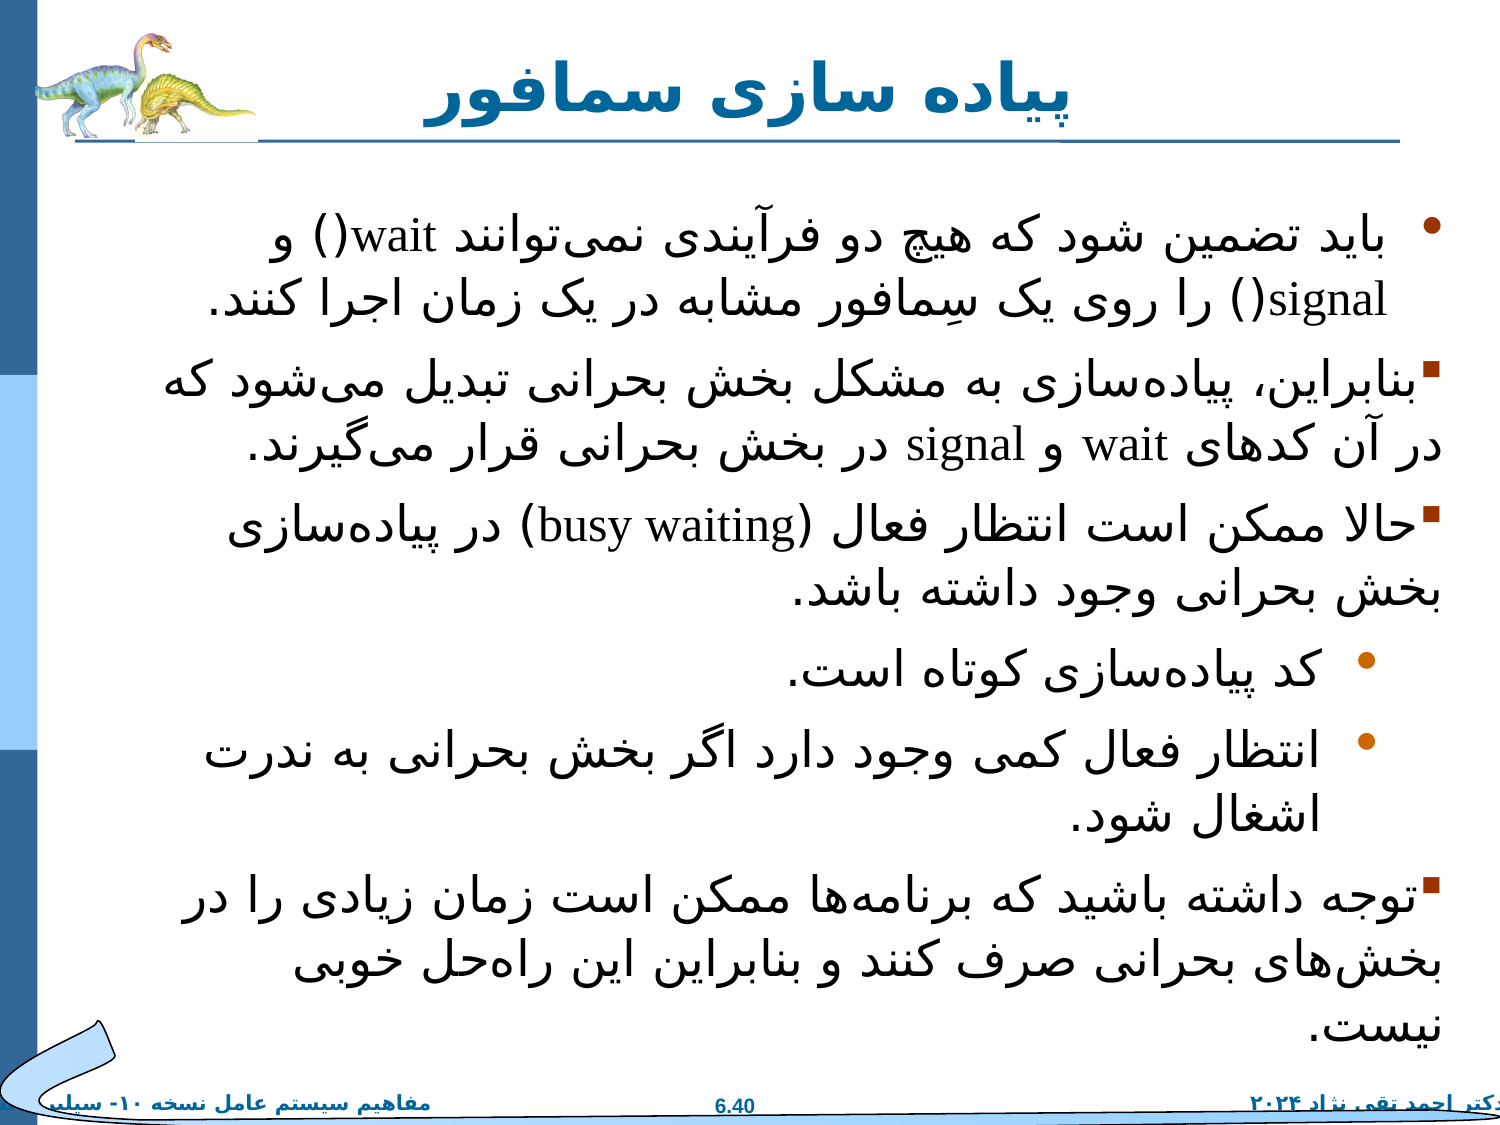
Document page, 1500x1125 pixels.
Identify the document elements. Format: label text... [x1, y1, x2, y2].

list باید تضمین شود که هیچ دو فرآیندی نمی‌توانند wait() و signal() را روی یک سِمافور مشابه در یک زمان اجرا کنند. بنابراین، پیاده‌سازی به مشکل بخش بحرانی تبدیل می‌شود که در آن کدهای wait و signal در بخش بحرانی قرار می‌گیرند. حالا ممکن است انتظار فعال (busy waiting) در پیاده‌سازی بخش بحرانی وجود داشته باشد. کد پیاده‌سازی کوتاه است. انتظار فعال کمی وجود دارد اگر بخش بحرانی به ندرت اشغال شود. توجه داشته باشید که برنامه‌ها ممکن است زمان زیادی را در بخش‌های بحرانی صرف کنند و بنابراین این راه‌حل خوبی نیست. [142, 189, 1460, 1036]
title پیاده سازی سمافور [75, 37, 1425, 132]
picture [18, 20, 258, 151]
